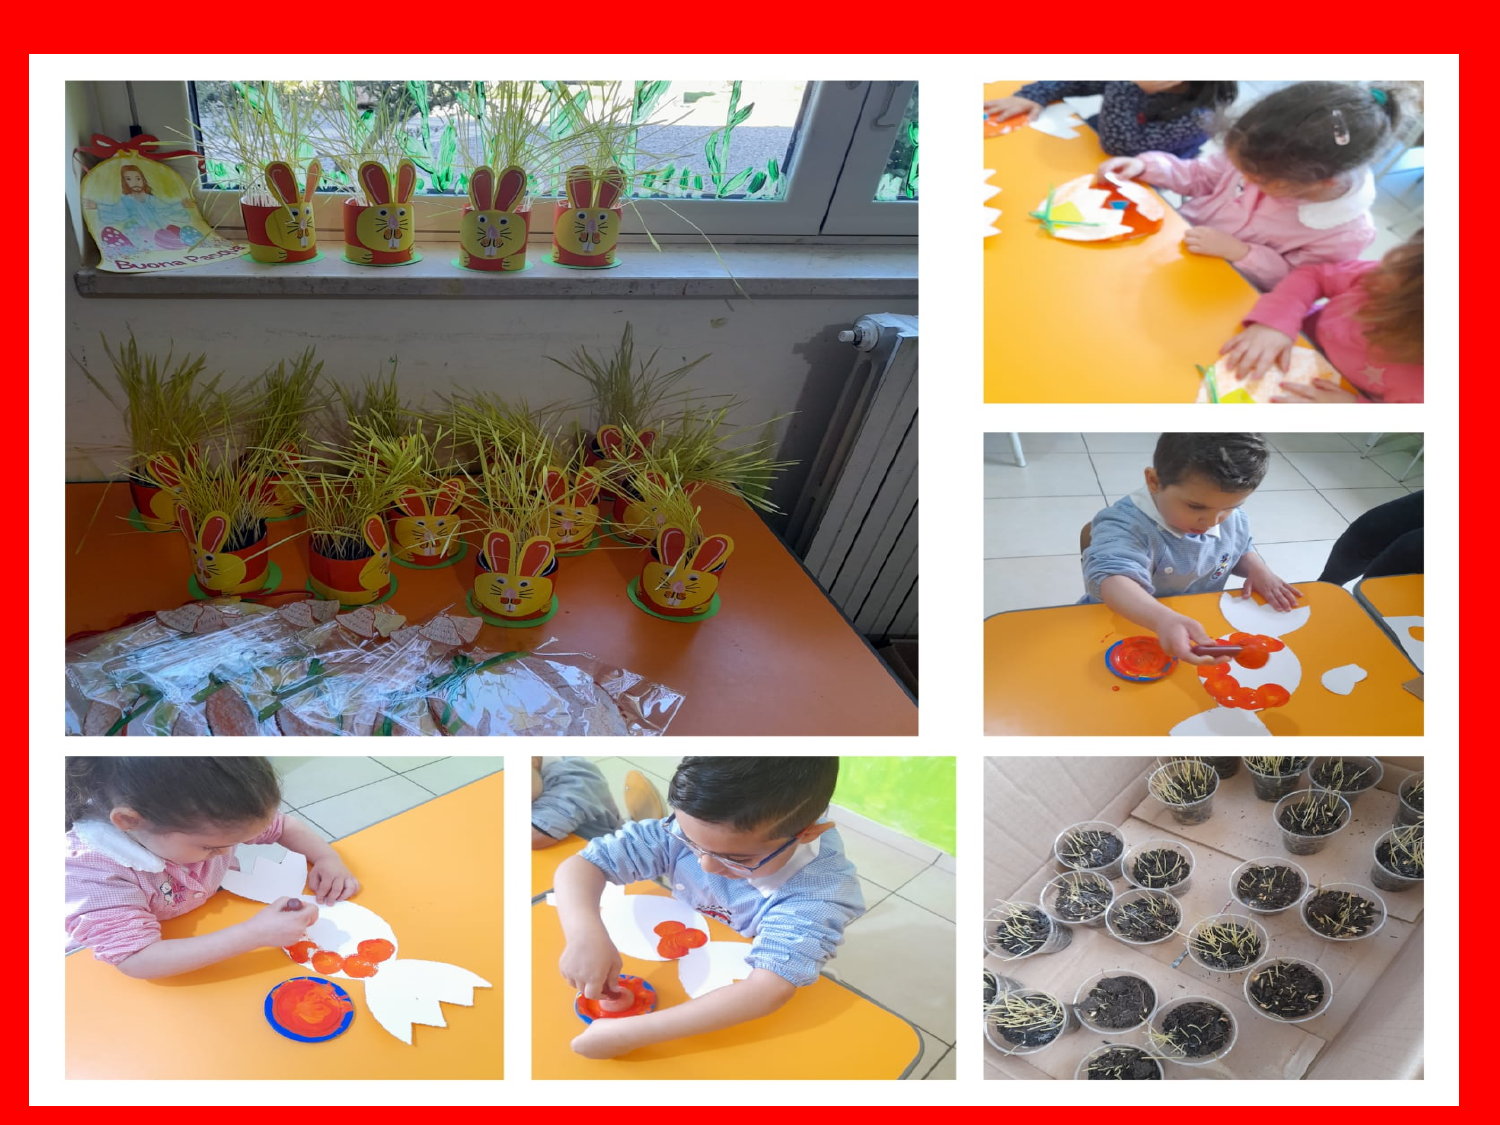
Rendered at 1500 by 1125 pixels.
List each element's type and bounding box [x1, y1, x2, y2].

picture [29, 54, 1459, 1107]
